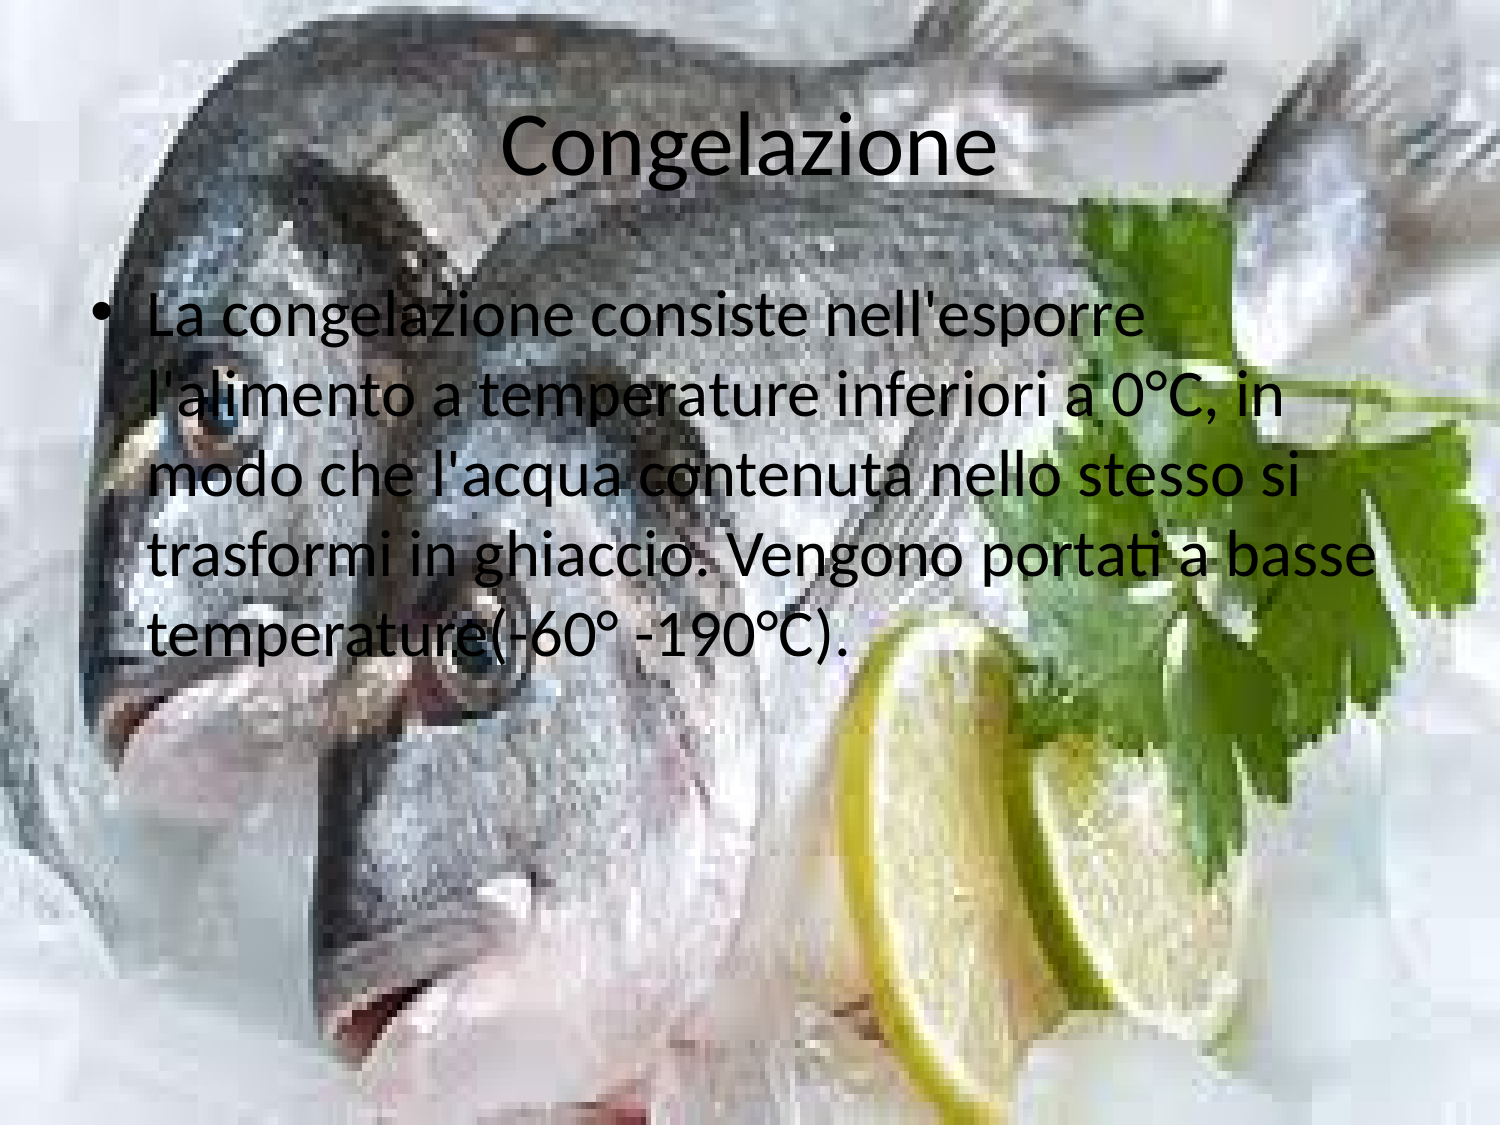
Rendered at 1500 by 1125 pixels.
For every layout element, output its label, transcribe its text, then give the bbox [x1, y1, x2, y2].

picture [0, 0, 1500, 1125]
list La congelazione consiste nell'esporre l'alimento a temperature inferiori a 0°C, in modo che l'acqua contenuta nello stesso si trasformi in ghiaccio. Vengono portati a basse temperature(-60° -190°C). [75, 262, 1425, 1005]
title Congelazione [75, 45, 1425, 233]
